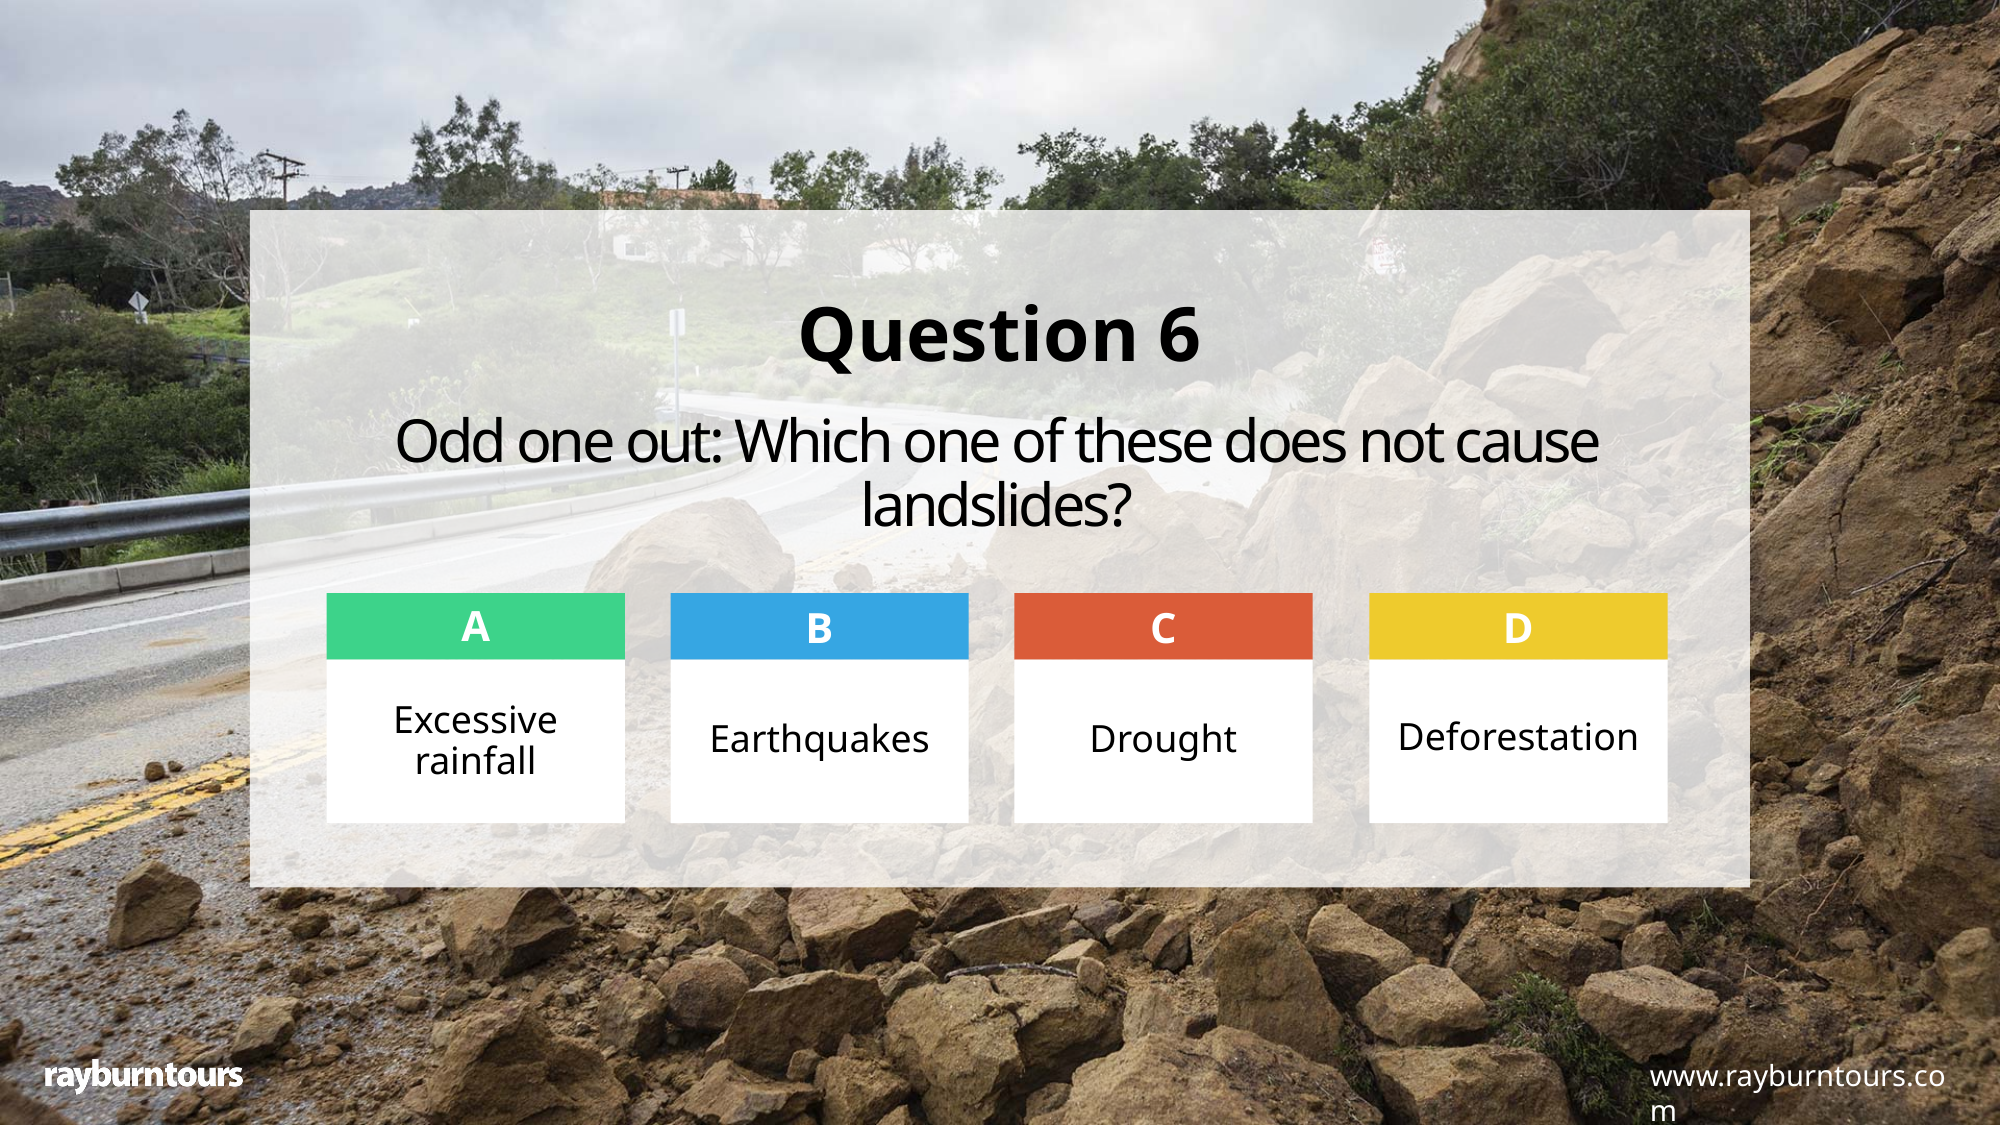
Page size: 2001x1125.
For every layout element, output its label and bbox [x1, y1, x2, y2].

picture [0, 0, 2000, 1125]
text_box [1013, 592, 1314, 824]
text_box [1368, 592, 1669, 824]
text_box [669, 592, 970, 824]
text_box [325, 591, 626, 824]
